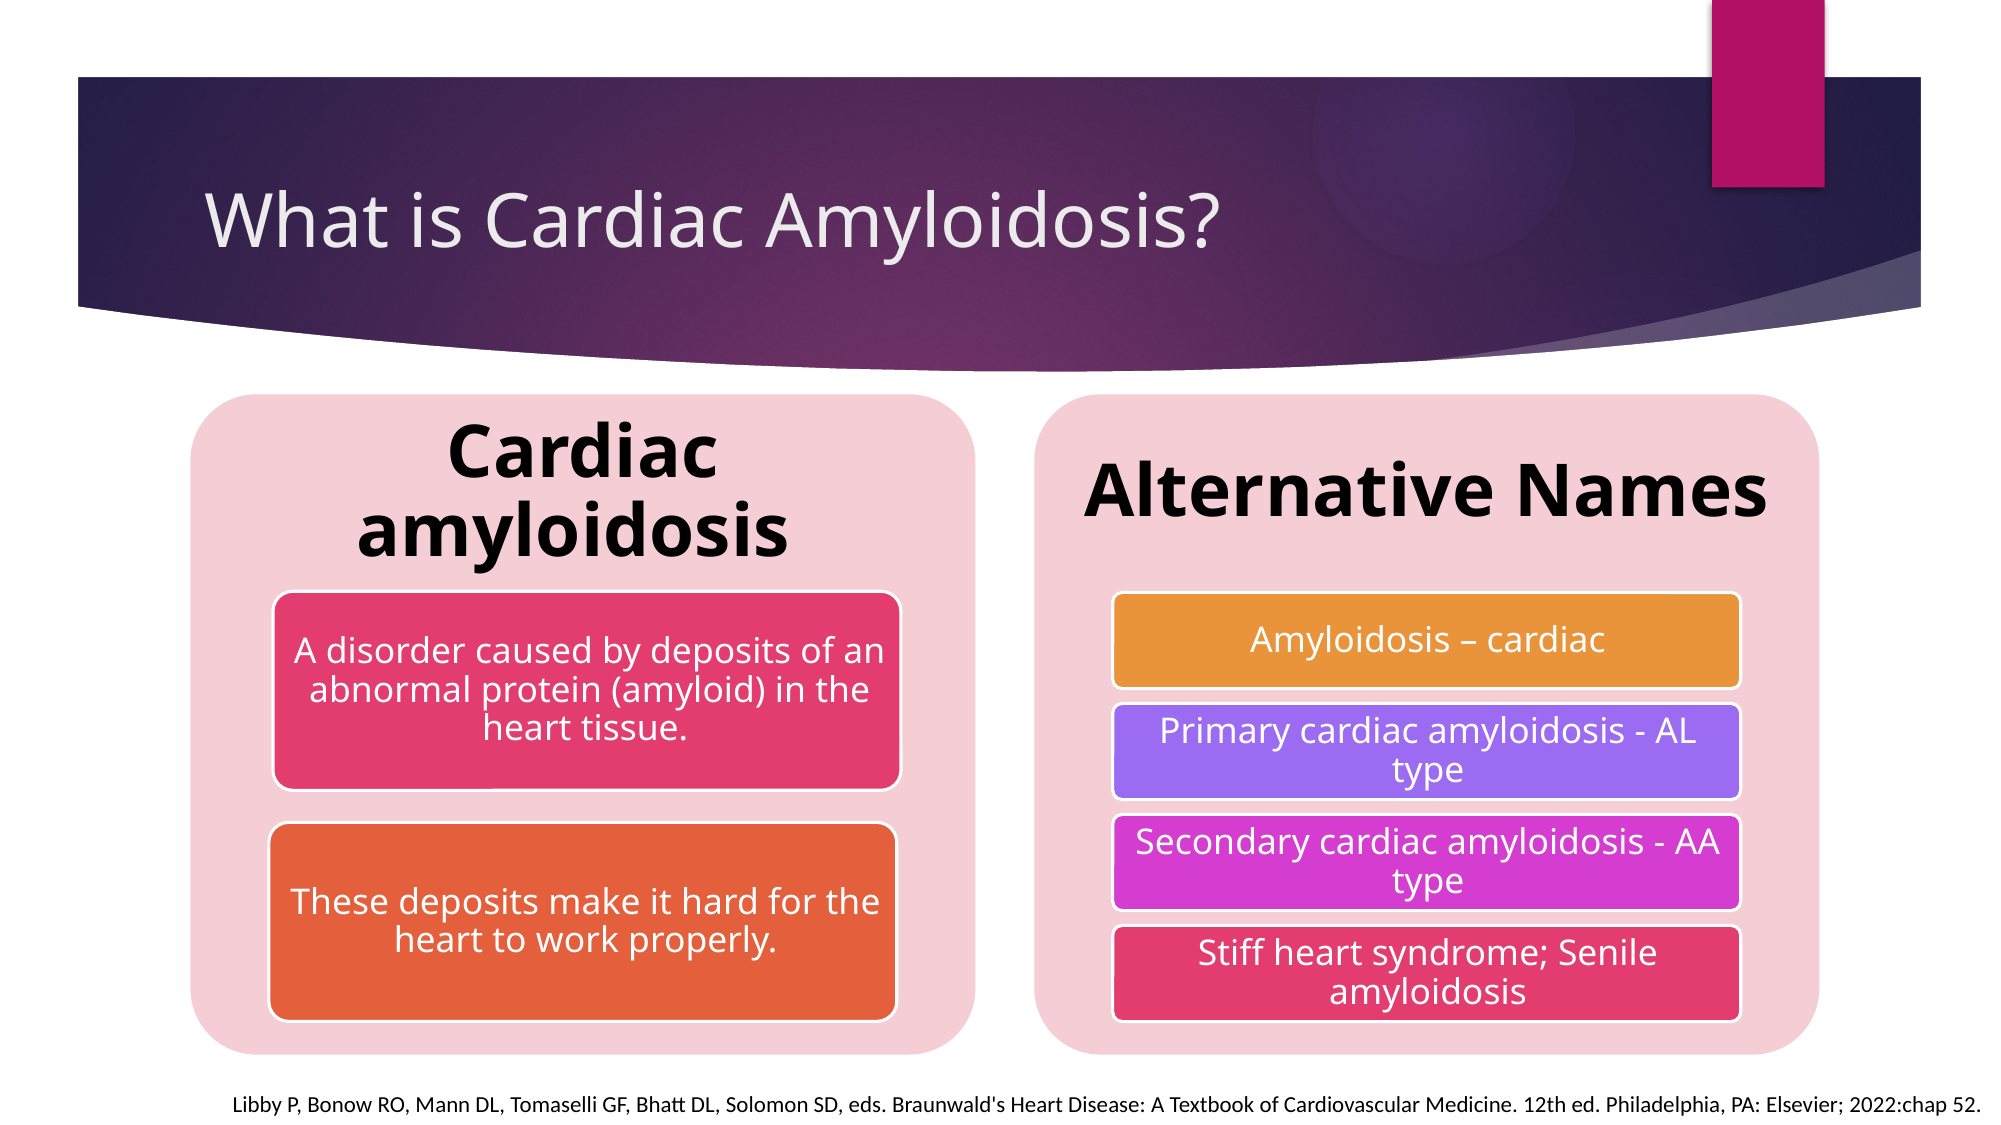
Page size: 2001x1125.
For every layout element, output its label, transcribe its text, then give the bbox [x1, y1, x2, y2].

text_box Libby P, Bonow RO, Mann DL, Tomaselli GF, Bhatt DL, Solomon SD, eds. Braunwald's Heart Disease: A Textbook of Cardiovascular Medicine. 12th ed. Philadelphia, PA: Elsevier; 2022:chap 52. [0, 1082, 2000, 1125]
title What is Cardiac Amyloidosis? [189, 159, 1627, 276]
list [189, 394, 1821, 1055]
